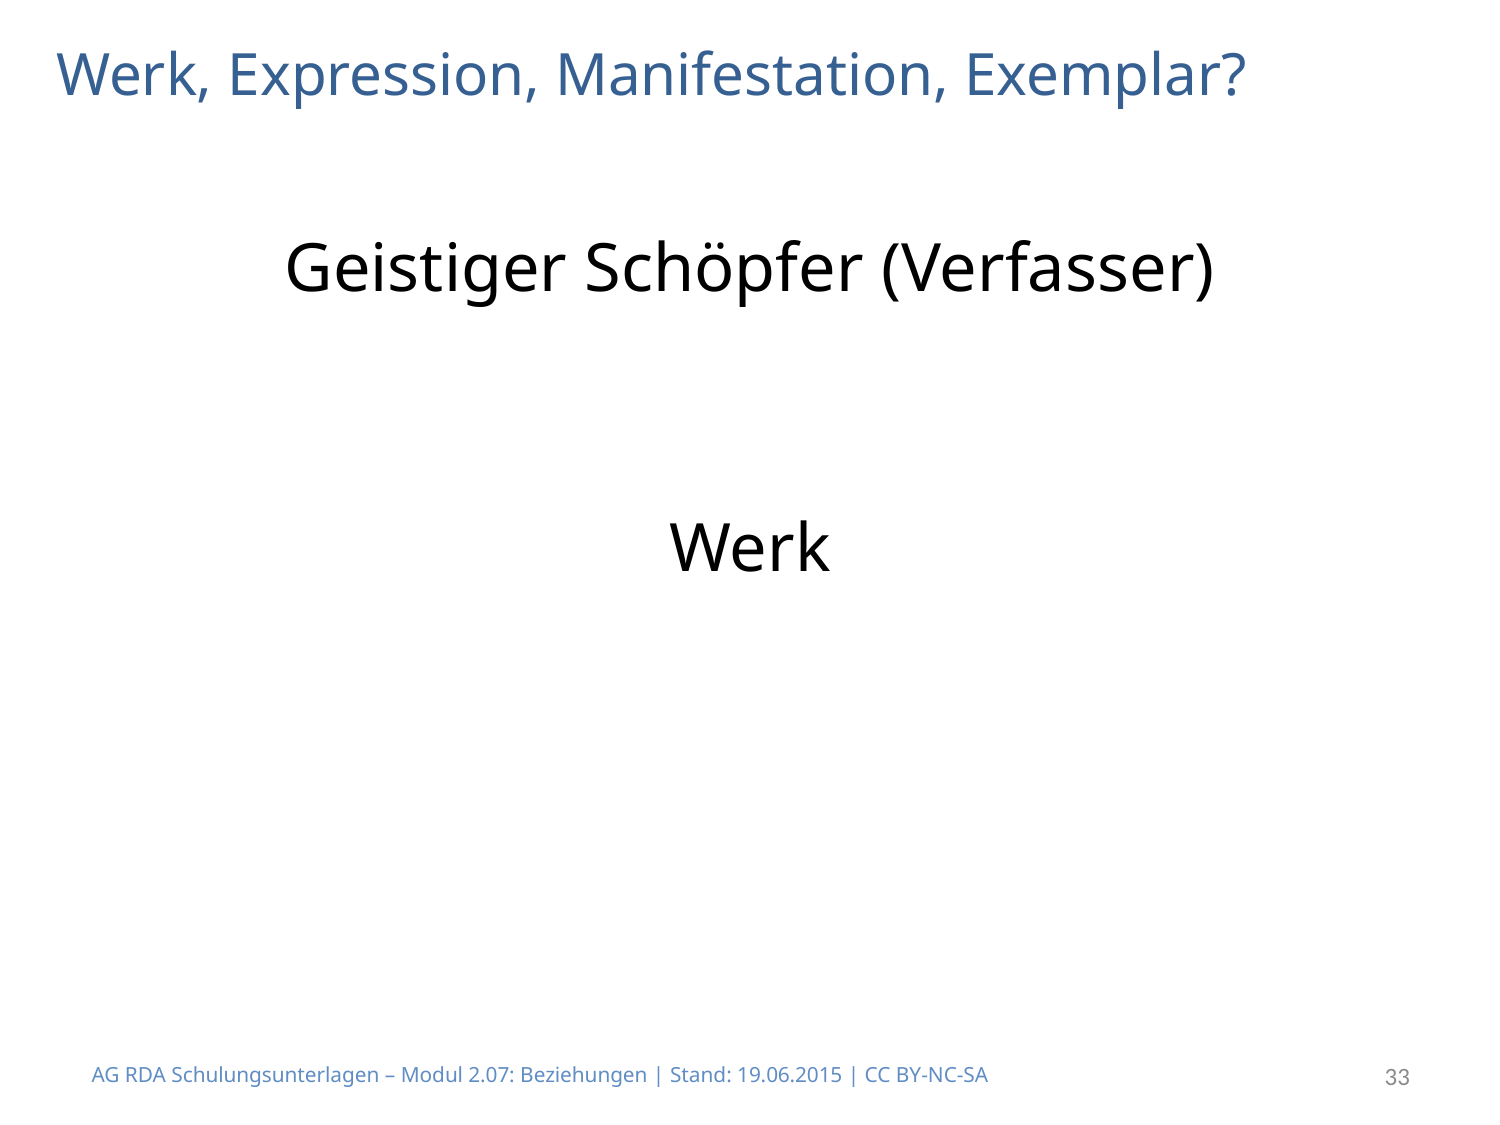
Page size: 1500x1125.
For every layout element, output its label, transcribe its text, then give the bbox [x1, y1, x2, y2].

slide_number 33 [1187, 1045, 1425, 1106]
title Werk, Expression, Manifestation, Exemplar? [41, 30, 1459, 114]
list Geistiger Schöpfer (Verfasser) Werk [41, 137, 1459, 1035]
footer AG RDA Schulungsunterlagen – Modul 2.07: Beziehungen | Stand: 19.06.2015 | CC BY-NC-SA [76, 1045, 1081, 1106]
